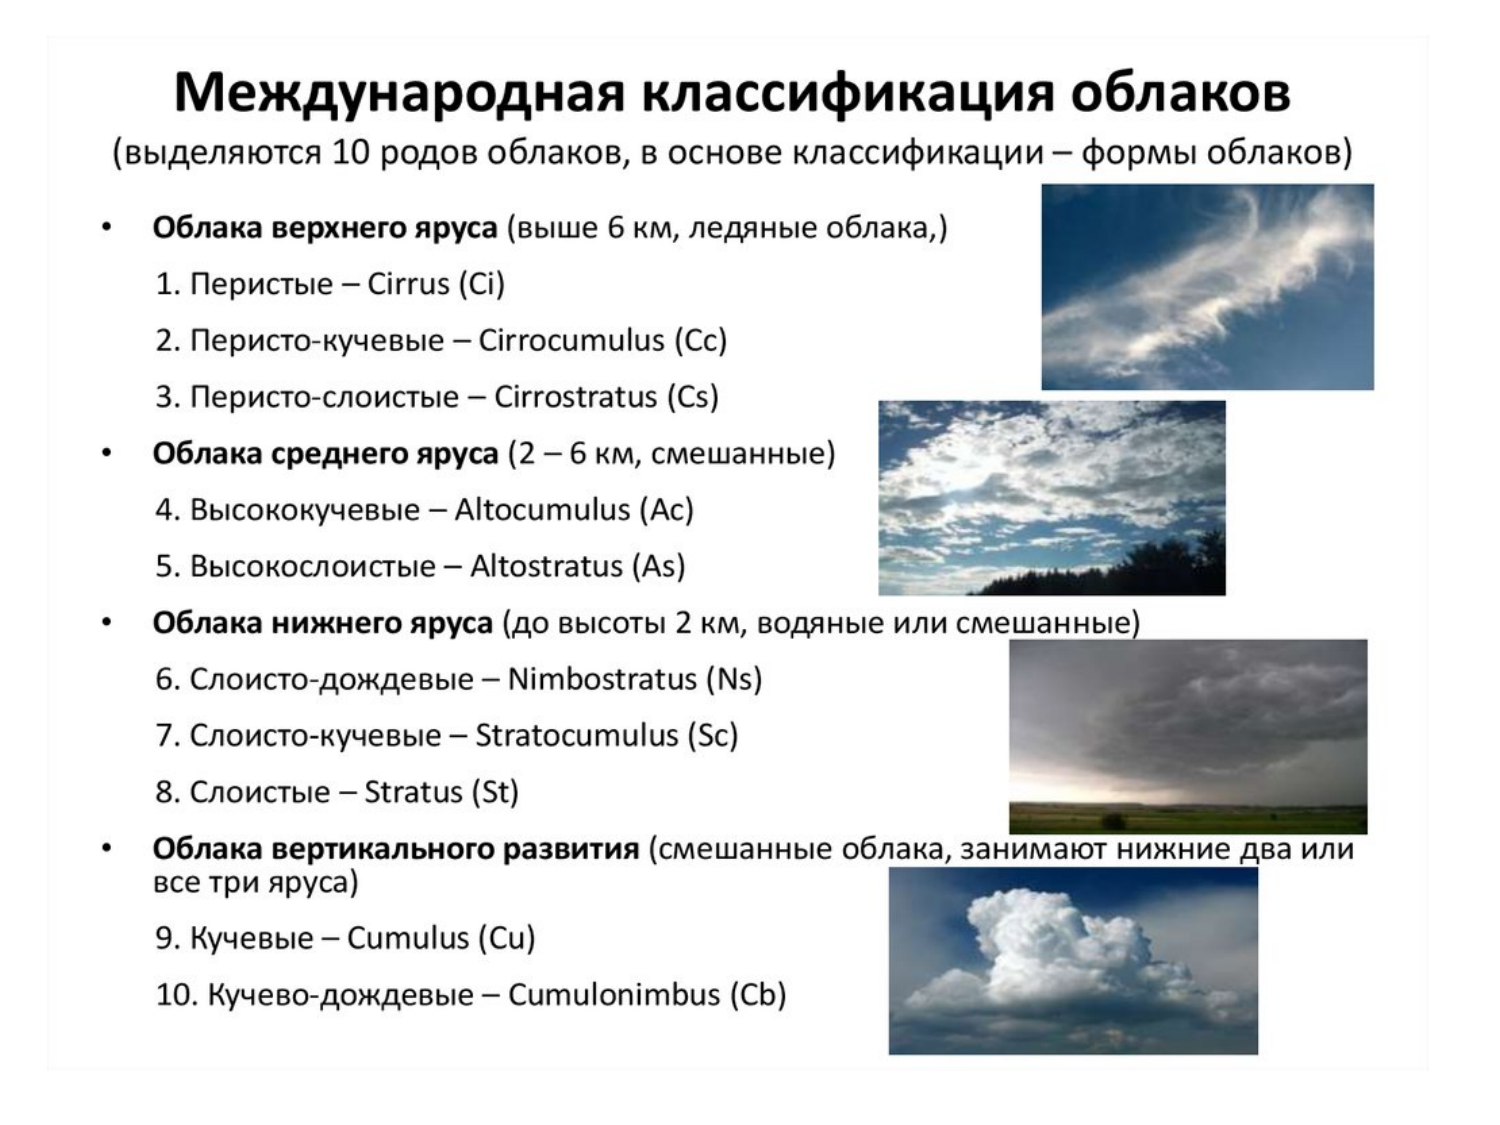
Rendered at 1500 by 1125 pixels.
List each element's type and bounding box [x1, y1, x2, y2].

picture [46, 34, 1430, 1072]
